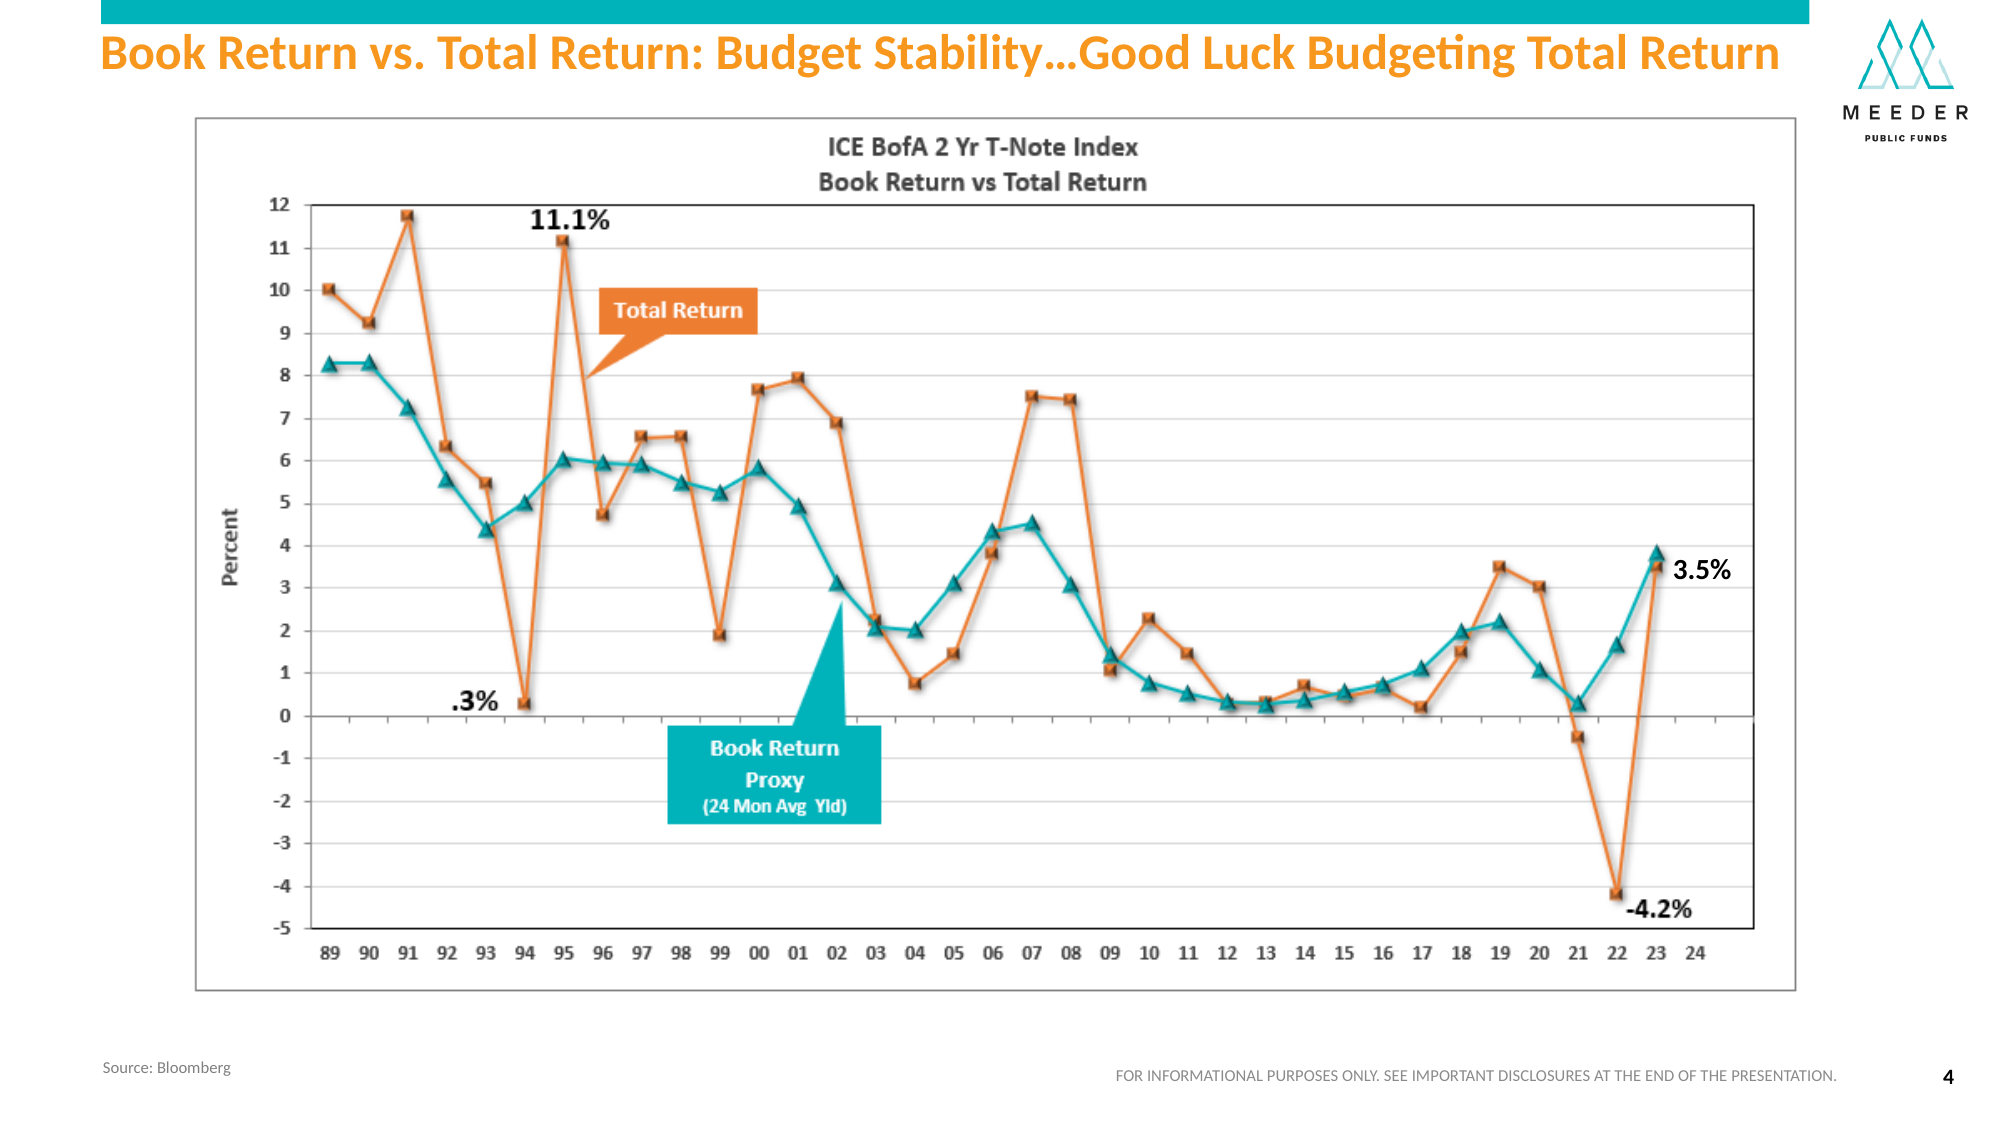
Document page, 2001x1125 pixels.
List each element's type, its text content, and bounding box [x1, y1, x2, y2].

picture [1838, 10, 1970, 146]
text_box FOR INFORMATIONAL PURPOSES ONLY. SEE IMPORTANT DISCLOSURES AT THE END OF THE PRESENTATION. [1100, 1049, 1862, 1101]
text_box Book Return vs. Total Return: Budget Stability…Good Luck Budgeting Total Return [85, 24, 1810, 88]
text_box [100, 0, 1810, 24]
picture [187, 106, 1810, 1005]
slide_number 4 [1897, 1053, 1970, 1099]
text_box Source: Bloomberg [88, 1049, 247, 1085]
